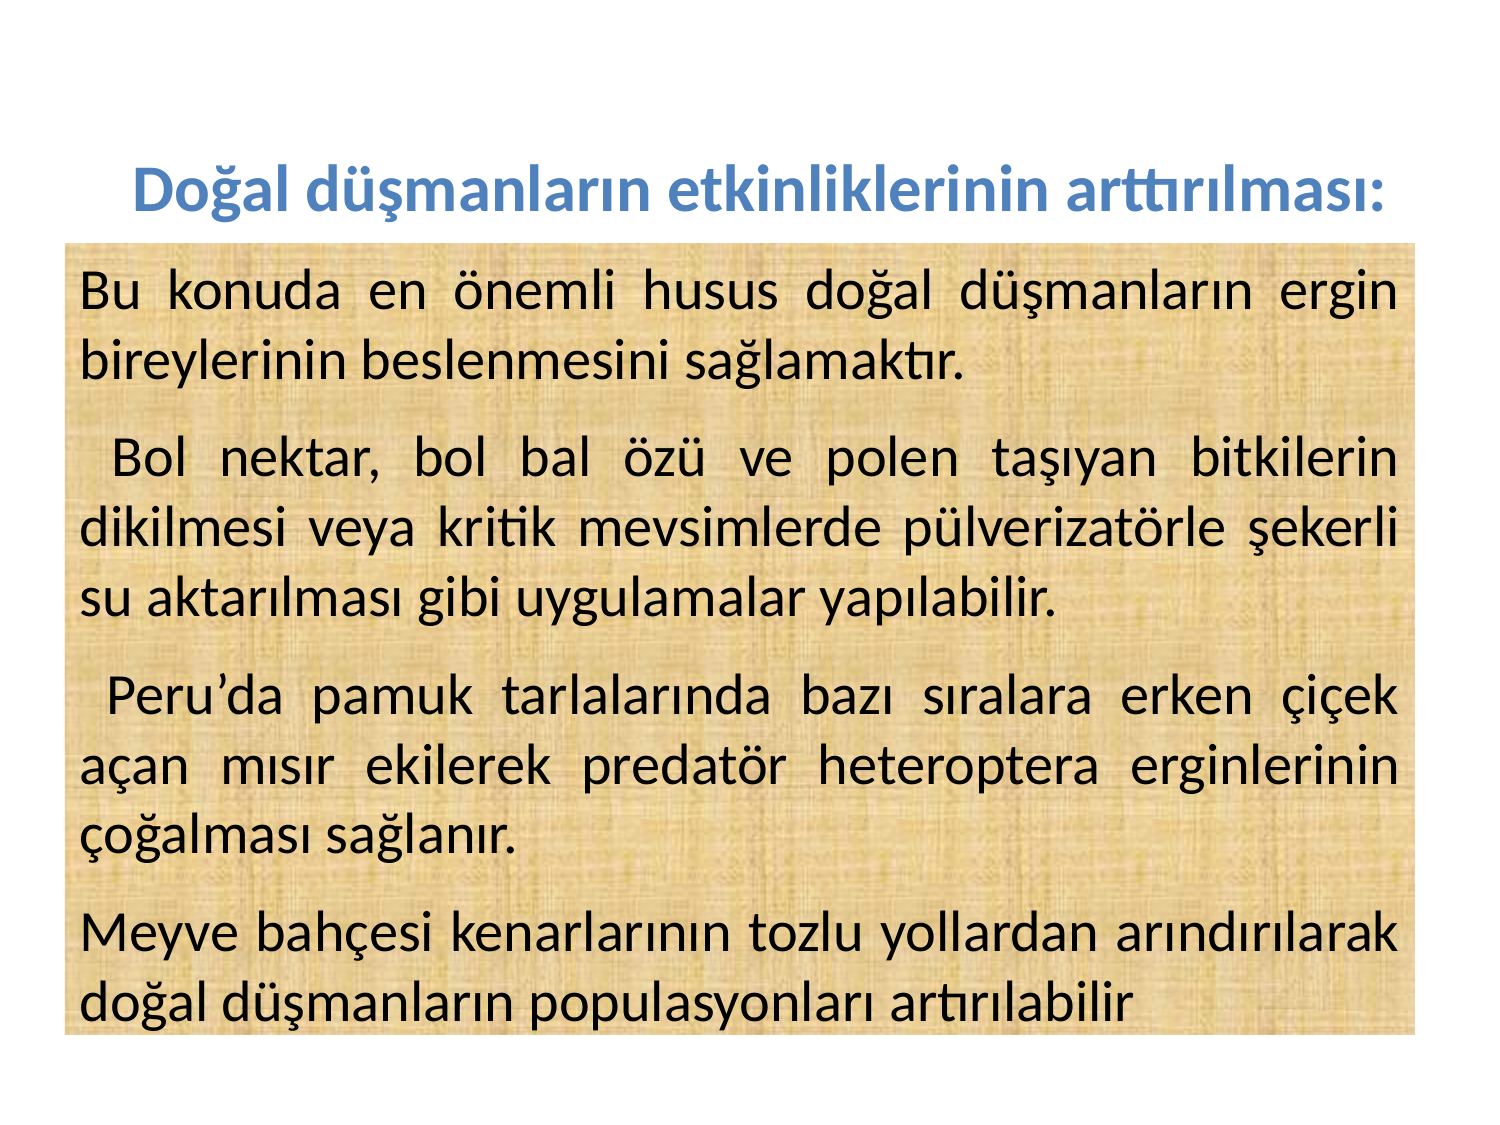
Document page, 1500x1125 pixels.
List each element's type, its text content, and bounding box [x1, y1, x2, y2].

text_box Doğal düşmanların etkinliklerinin arttırılması: [118, 137, 1419, 232]
text_box Bu konuda en önemli husus doğal düşmanların ergin bireylerinin beslenmesini sağlamaktır. Bol nektar, bol bal özü ve polen taşıyan bitkilerin dikilmesi veya kritik mevsimlerde pülverizatörle şekerli su aktarılması gibi uygulamalar yapılabilir. Peru’da pamuk tarlalarında bazı sıralara erken çiçek açan mısır ekilerek predatör heteroptera erginlerinin çoğalması sağlanır. Meyve bahçesi kenarlarının tozlu yollardan arındırılarak doğal düşmanların populasyonları artırılabilir [64, 243, 1415, 1035]
